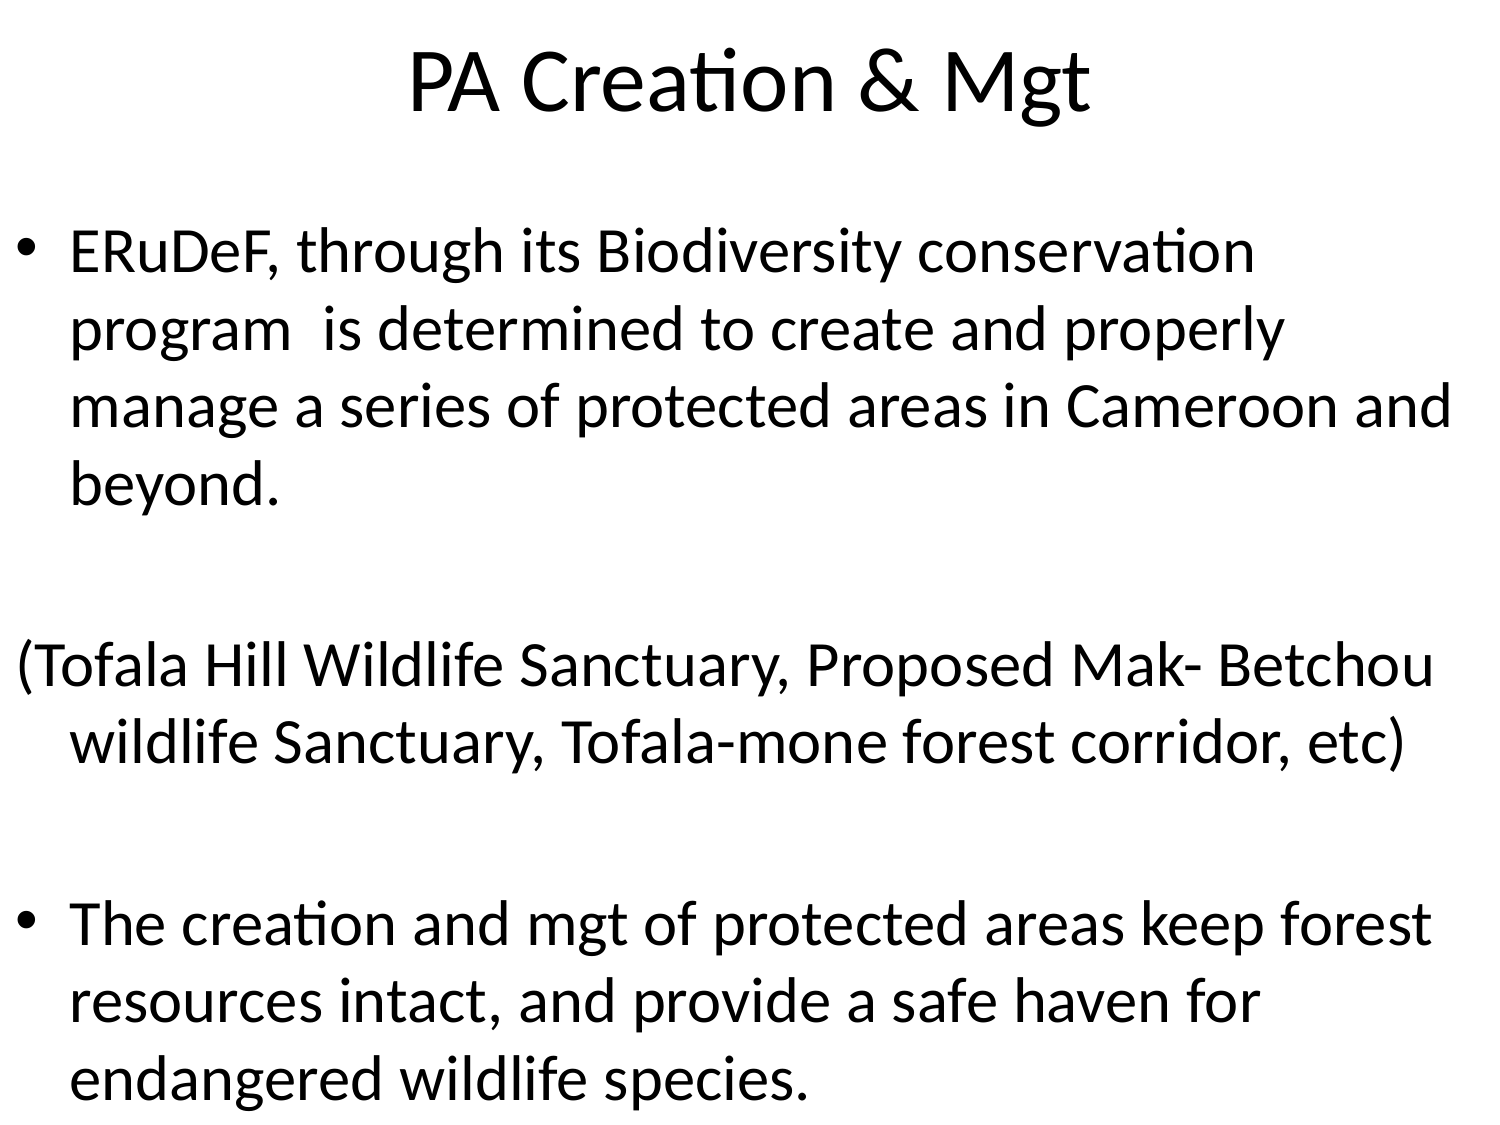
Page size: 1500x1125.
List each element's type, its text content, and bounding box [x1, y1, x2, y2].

title PA Creation & Mgt [0, 0, 1500, 150]
list ERuDeF, through its Biodiversity conservation program is determined to create and properly manage a series of protected areas in Cameroon and beyond. (Tofala Hill Wildlife Sanctuary, Proposed Mak- Betchou wildlife Sanctuary, Tofala-mone forest corridor, etc) The creation and mgt of protected areas keep forest resources intact, and provide a safe haven for endangered wildlife species. [0, 200, 1500, 1125]
